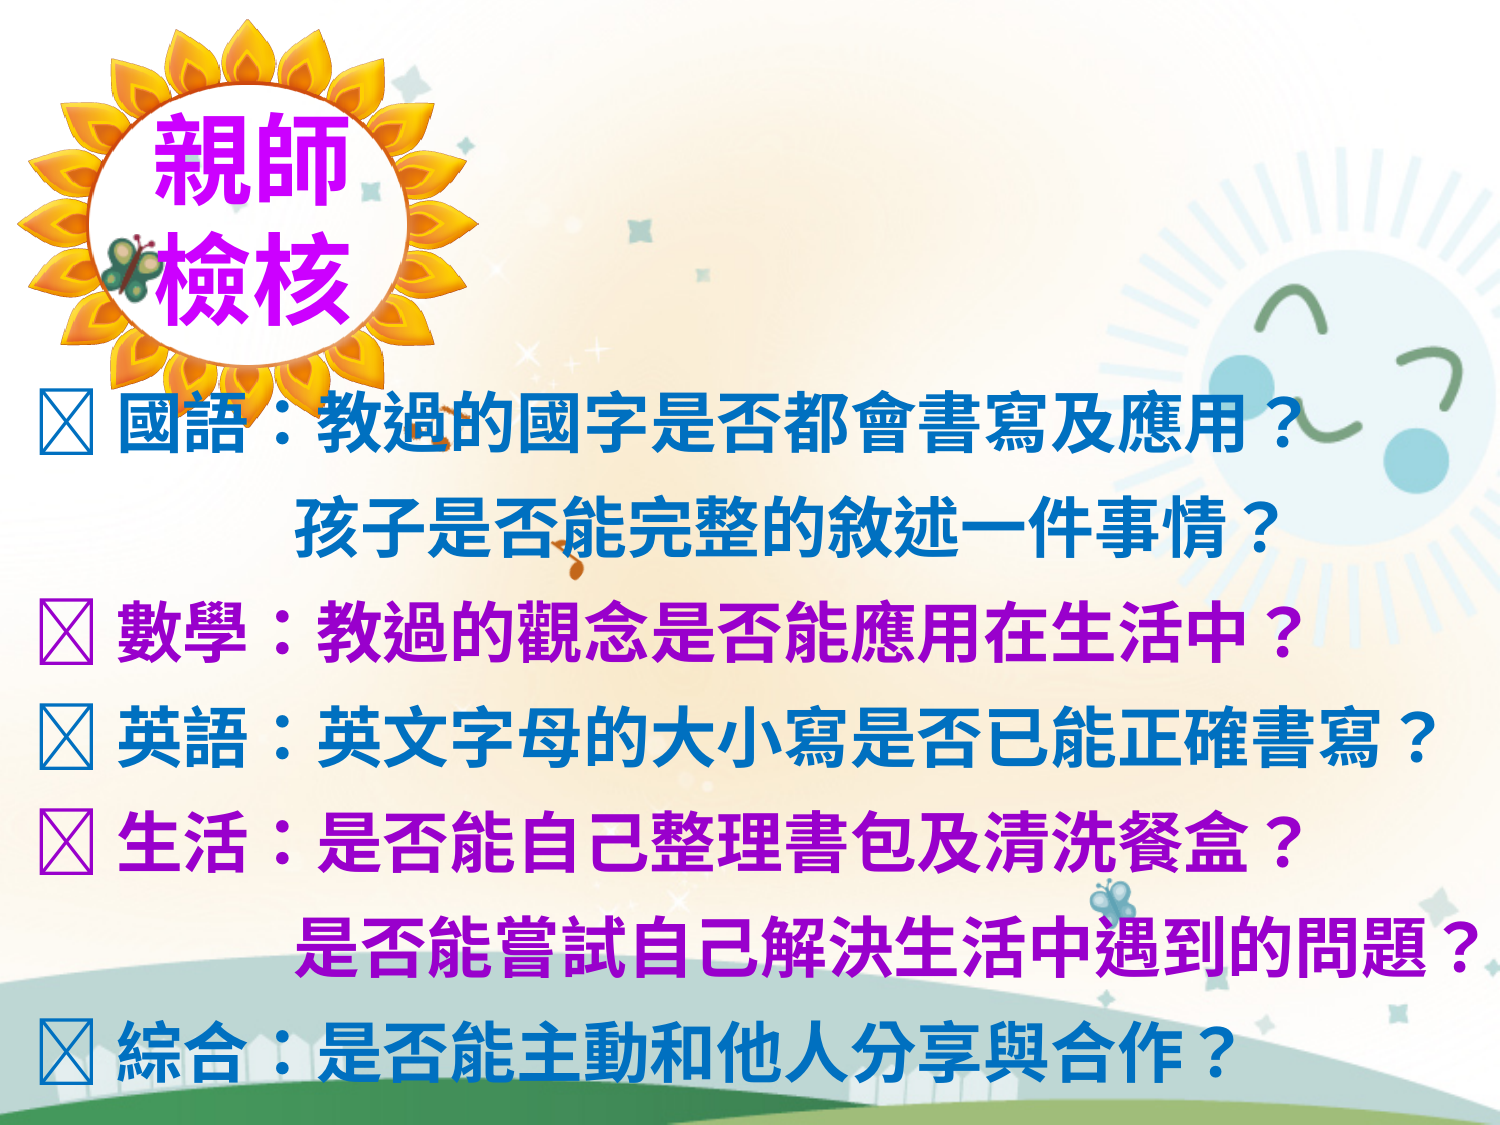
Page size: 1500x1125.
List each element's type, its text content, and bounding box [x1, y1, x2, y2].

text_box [17, 18, 479, 428]
picture [0, 0, 1500, 1125]
text_box 國語：教過的國字是否都會書寫及應用？ 孩子是否能完整的敘述一件事情？ 數學：教過的觀念是否能應用在生活中？ 英語：英文字母的大小寫是否已能正確書寫？ 生活：是否能自己整理書包及清洗餐盒？ 是否能嘗試自己解決生活中遇到的問題？ 綜合：是否能主動和他人分享與合作？ [18, 373, 1466, 1099]
